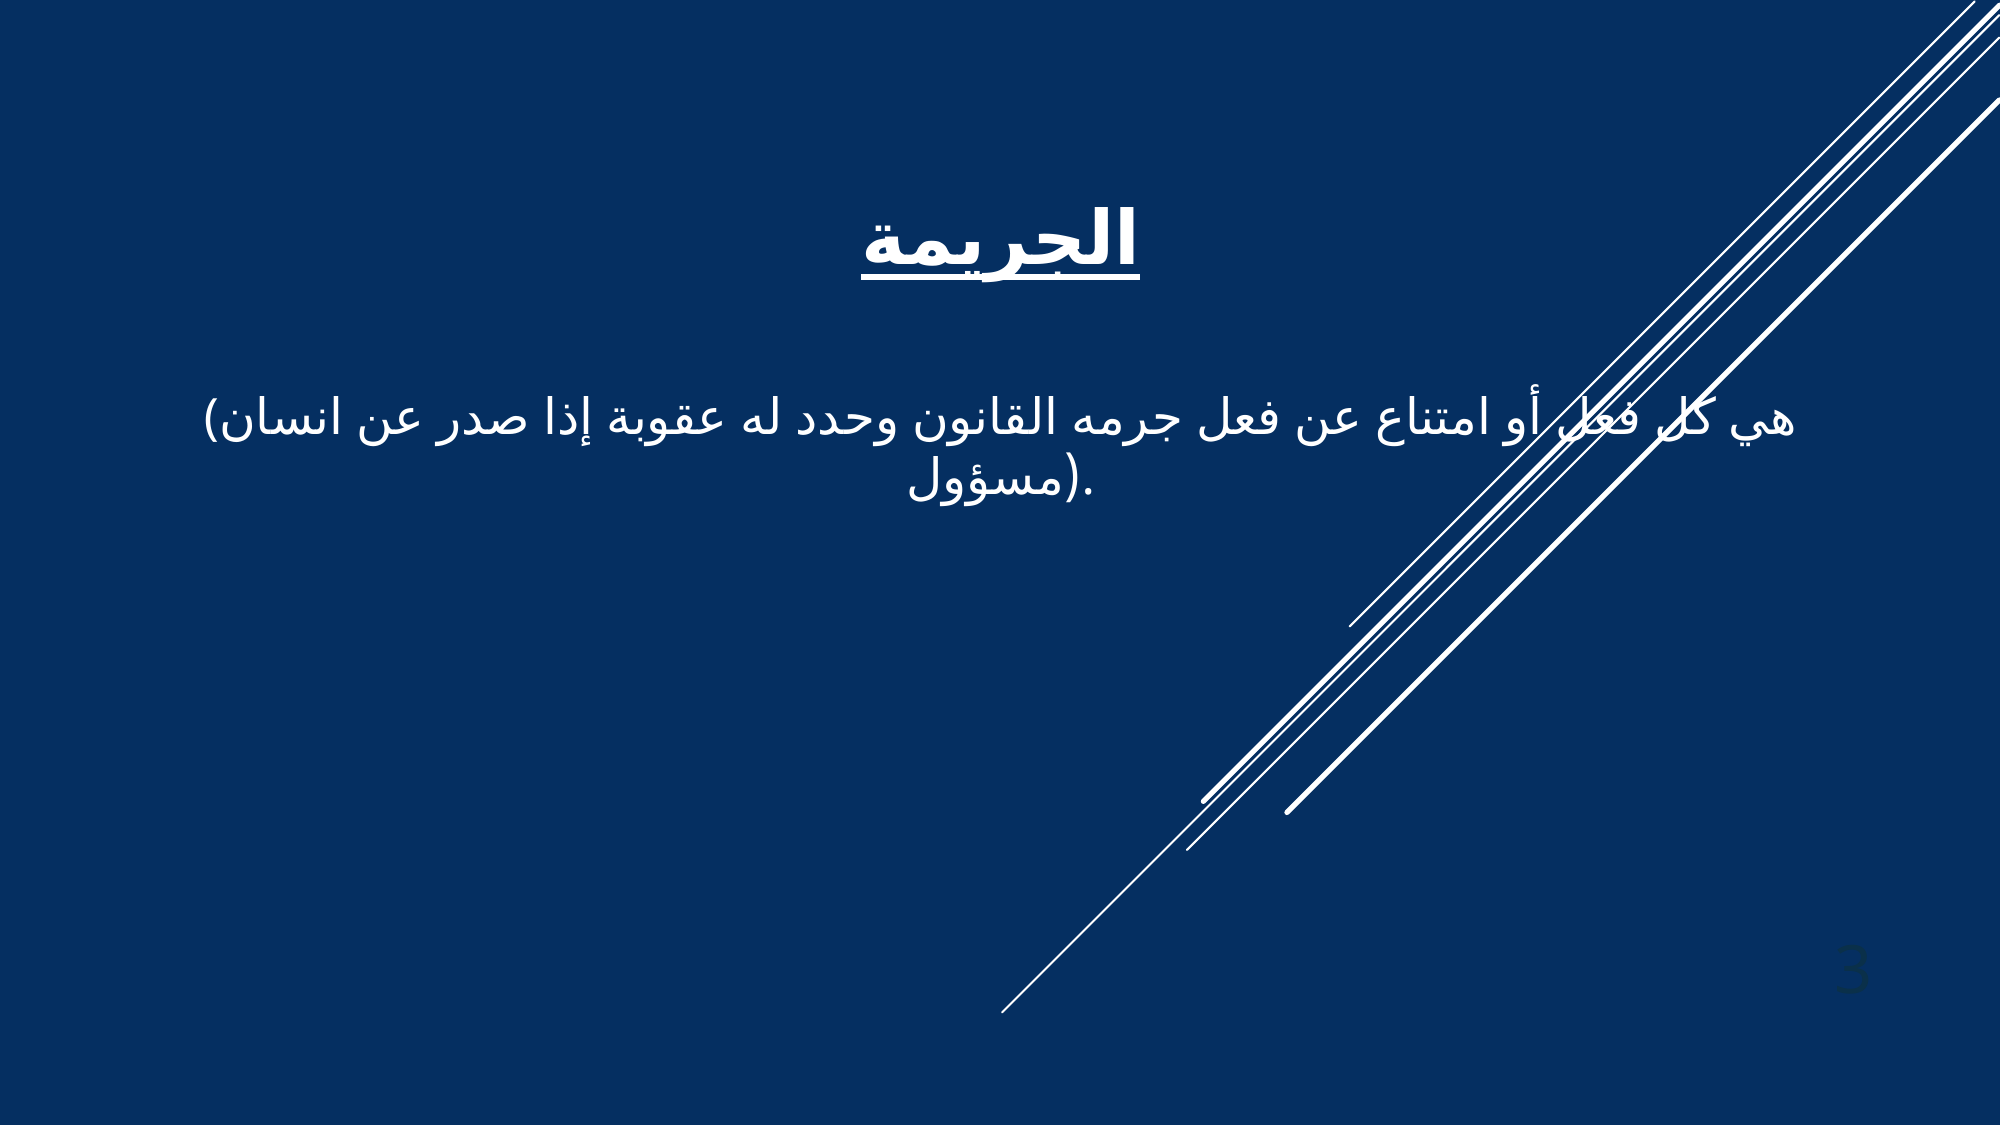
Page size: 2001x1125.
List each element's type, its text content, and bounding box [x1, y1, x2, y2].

subtitle الجريمة (هي كل فعل أو امتناع عن فعل جرمه القانون وحدد له عقوبة إذا صدر عن انسان (مسؤول. [154, 181, 1847, 957]
slide_number 3 [1700, 915, 1888, 1025]
